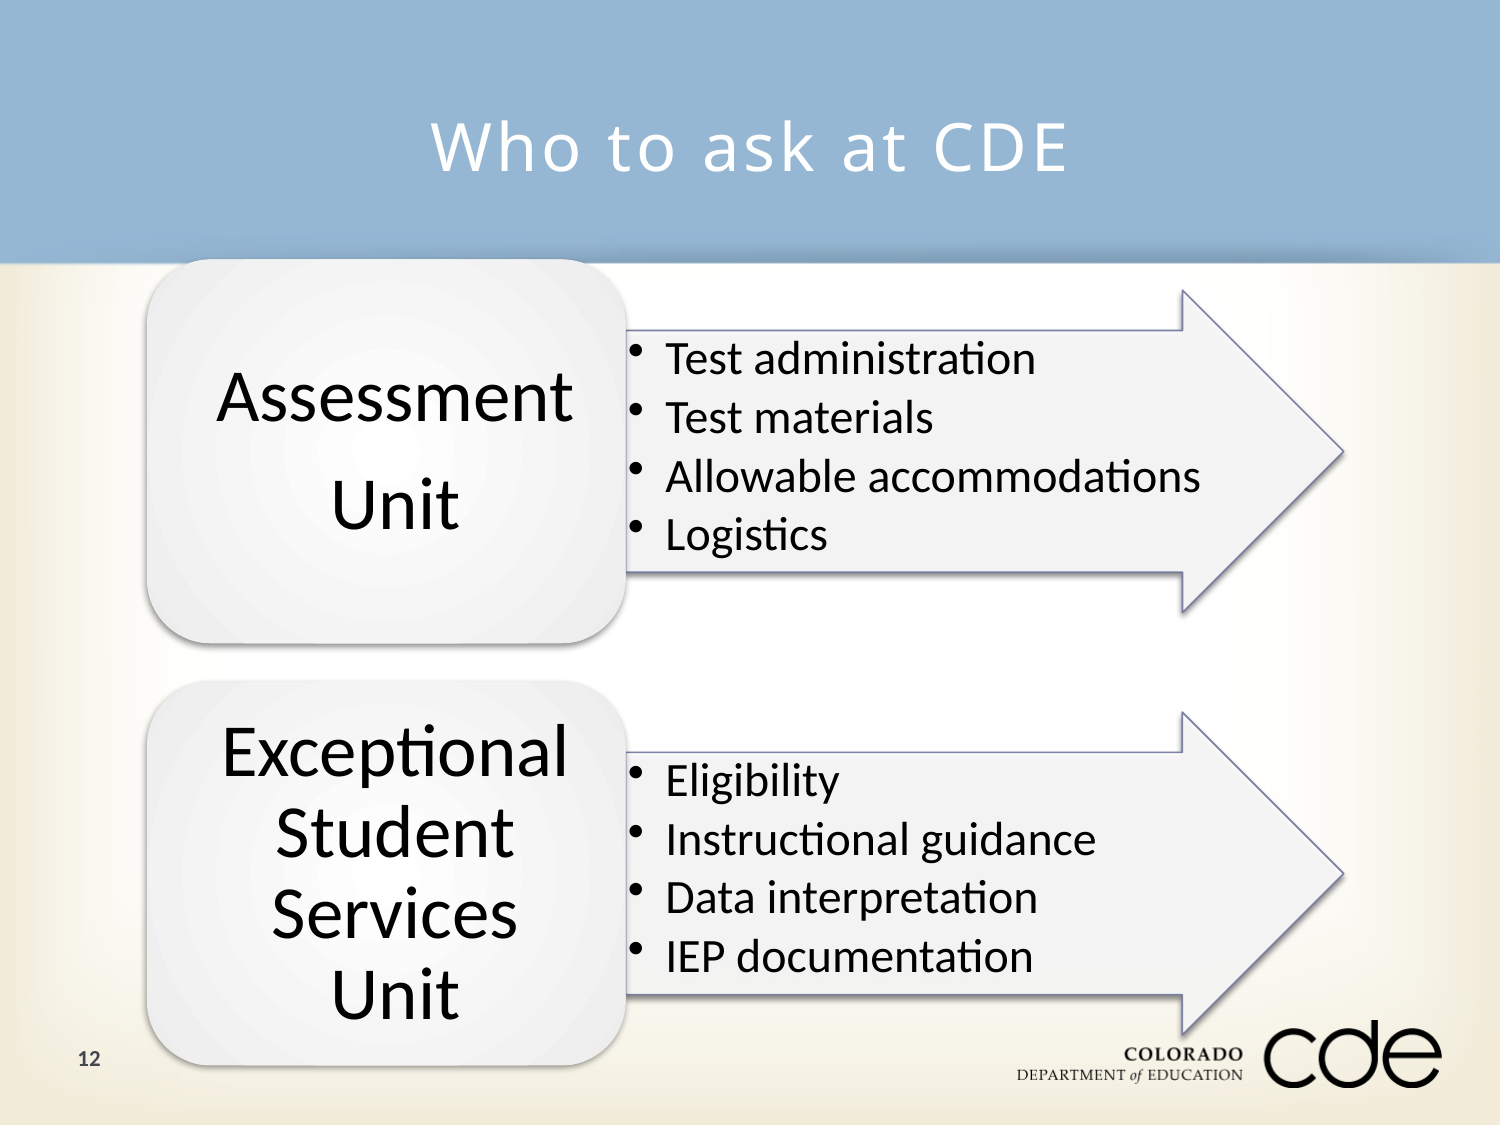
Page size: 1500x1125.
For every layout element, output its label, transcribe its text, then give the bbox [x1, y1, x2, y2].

title Who to ask at CDE [62, 58, 1438, 232]
footer 12 [62, 1027, 538, 1088]
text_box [146, 259, 1345, 1066]
picture [0, 0, 1500, 1125]
